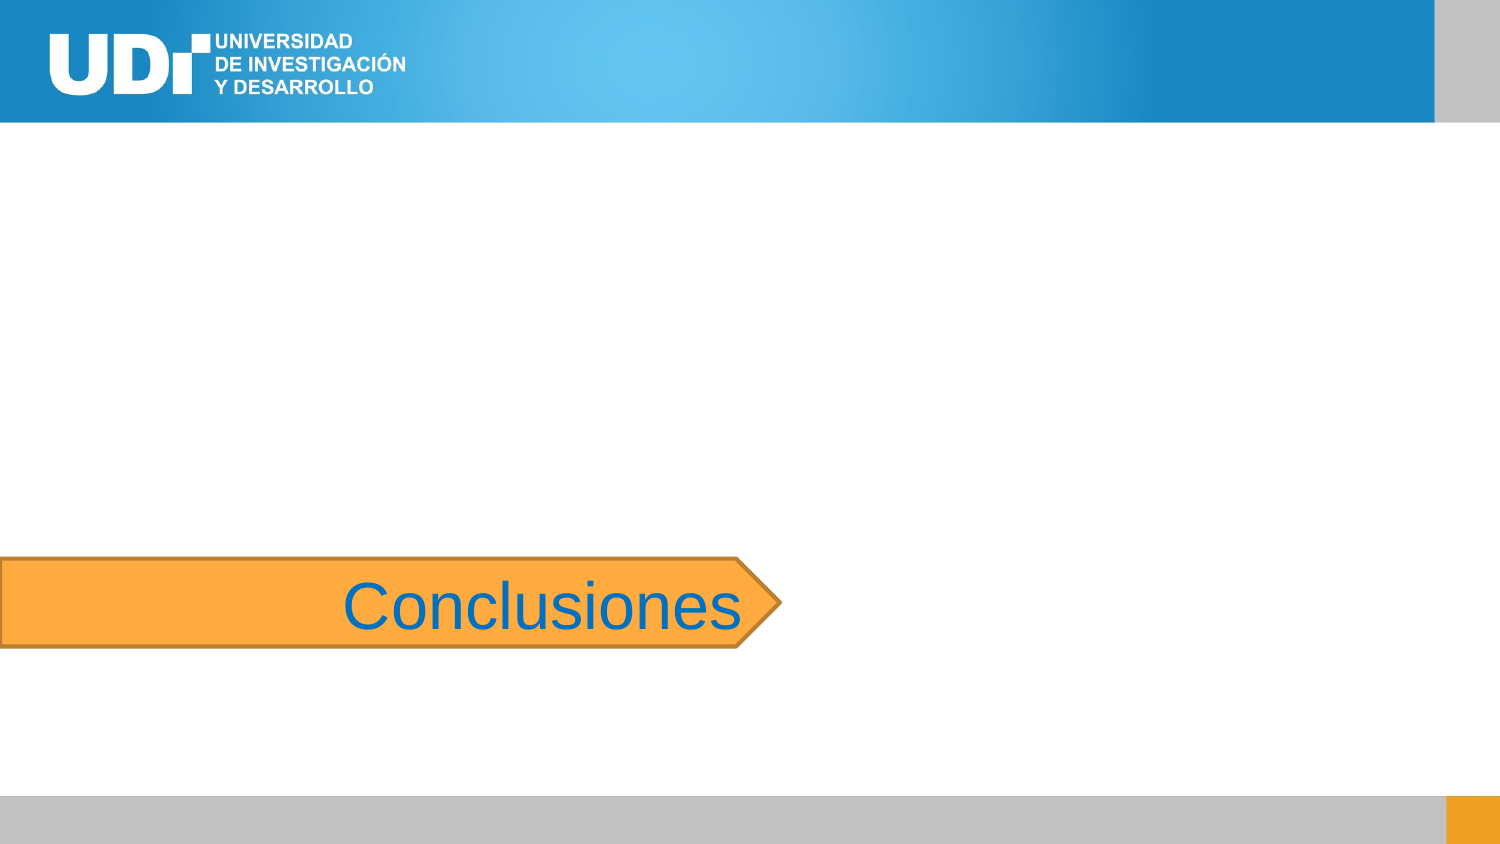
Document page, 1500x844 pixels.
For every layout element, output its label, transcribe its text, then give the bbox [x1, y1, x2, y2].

text_box Conclusiones [0, 556, 783, 649]
picture [0, 0, 1500, 844]
